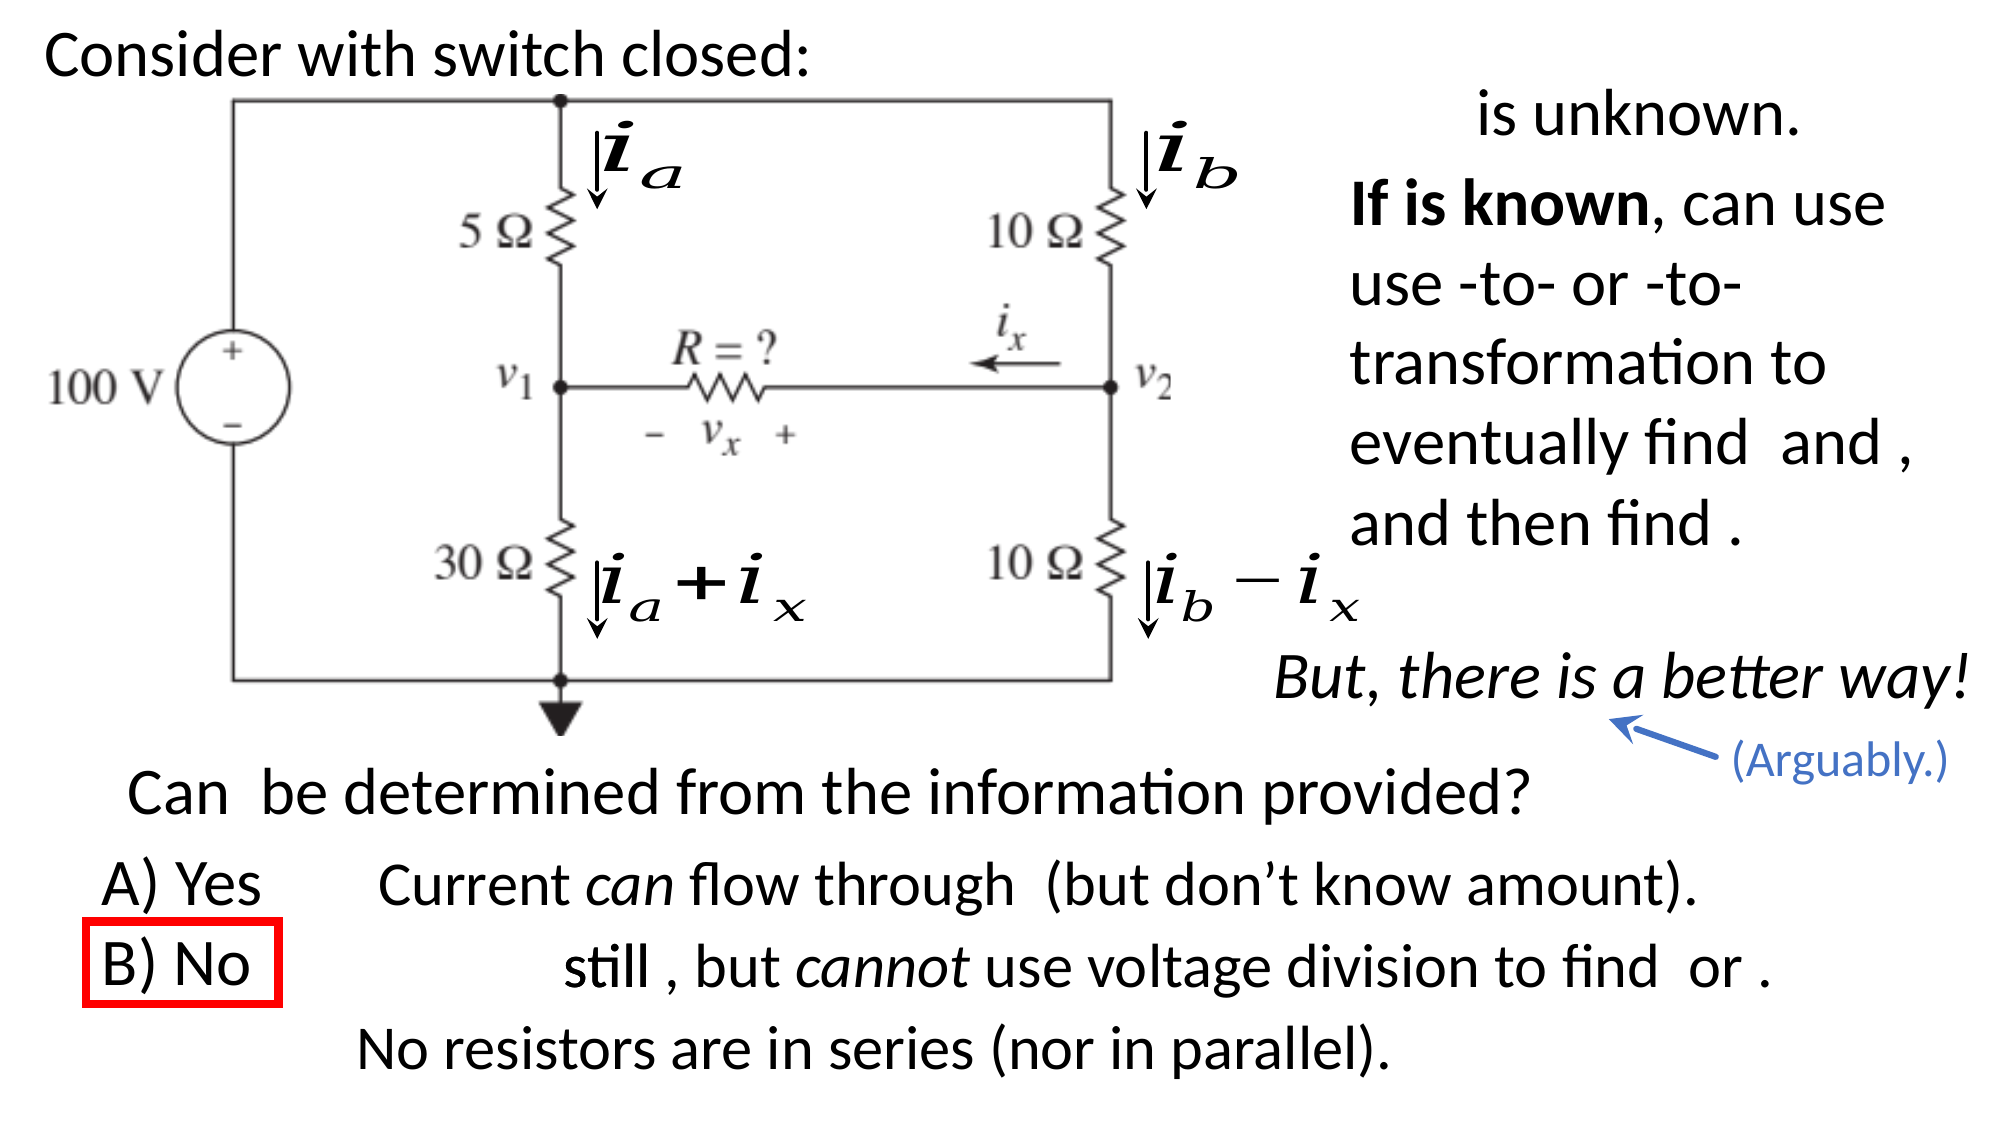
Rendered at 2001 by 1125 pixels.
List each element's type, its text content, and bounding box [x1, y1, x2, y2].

text_box [85, 921, 280, 1005]
text_box Yes No [87, 831, 278, 921]
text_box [1608, 719, 1715, 758]
text_box (Arguably.) [1715, 719, 1966, 795]
text_box Consider with switch closed: [29, 2, 828, 98]
text_box No resistors are in series (nor in parallel). [341, 999, 1409, 1090]
text_box But, there is a better way! [1258, 624, 1988, 719]
picture [45, 94, 1171, 736]
